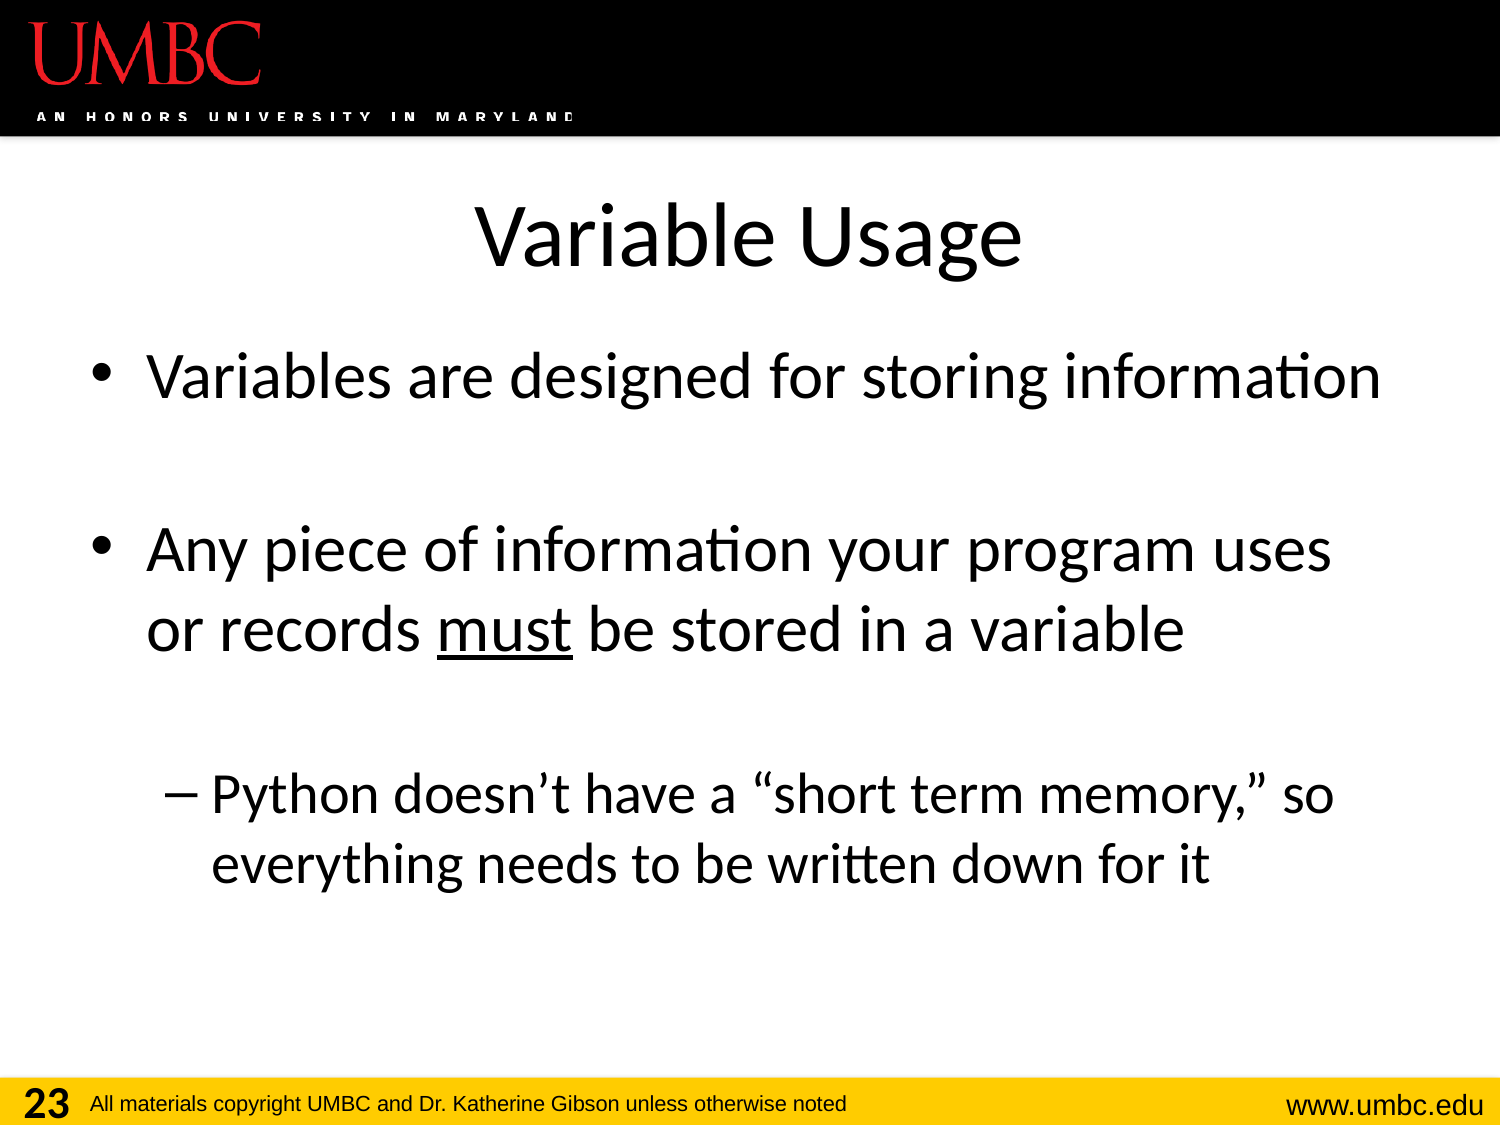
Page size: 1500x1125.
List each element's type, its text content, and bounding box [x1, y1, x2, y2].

title Variable Usage [75, 136, 1425, 324]
list Variables are designed for storing information Any piece of information your program uses or records must be stored in a variable Python doesn’t have a “short term memory,” so everything needs to be written down for it [75, 324, 1425, 1066]
slide_number 23 [0, 1065, 94, 1125]
